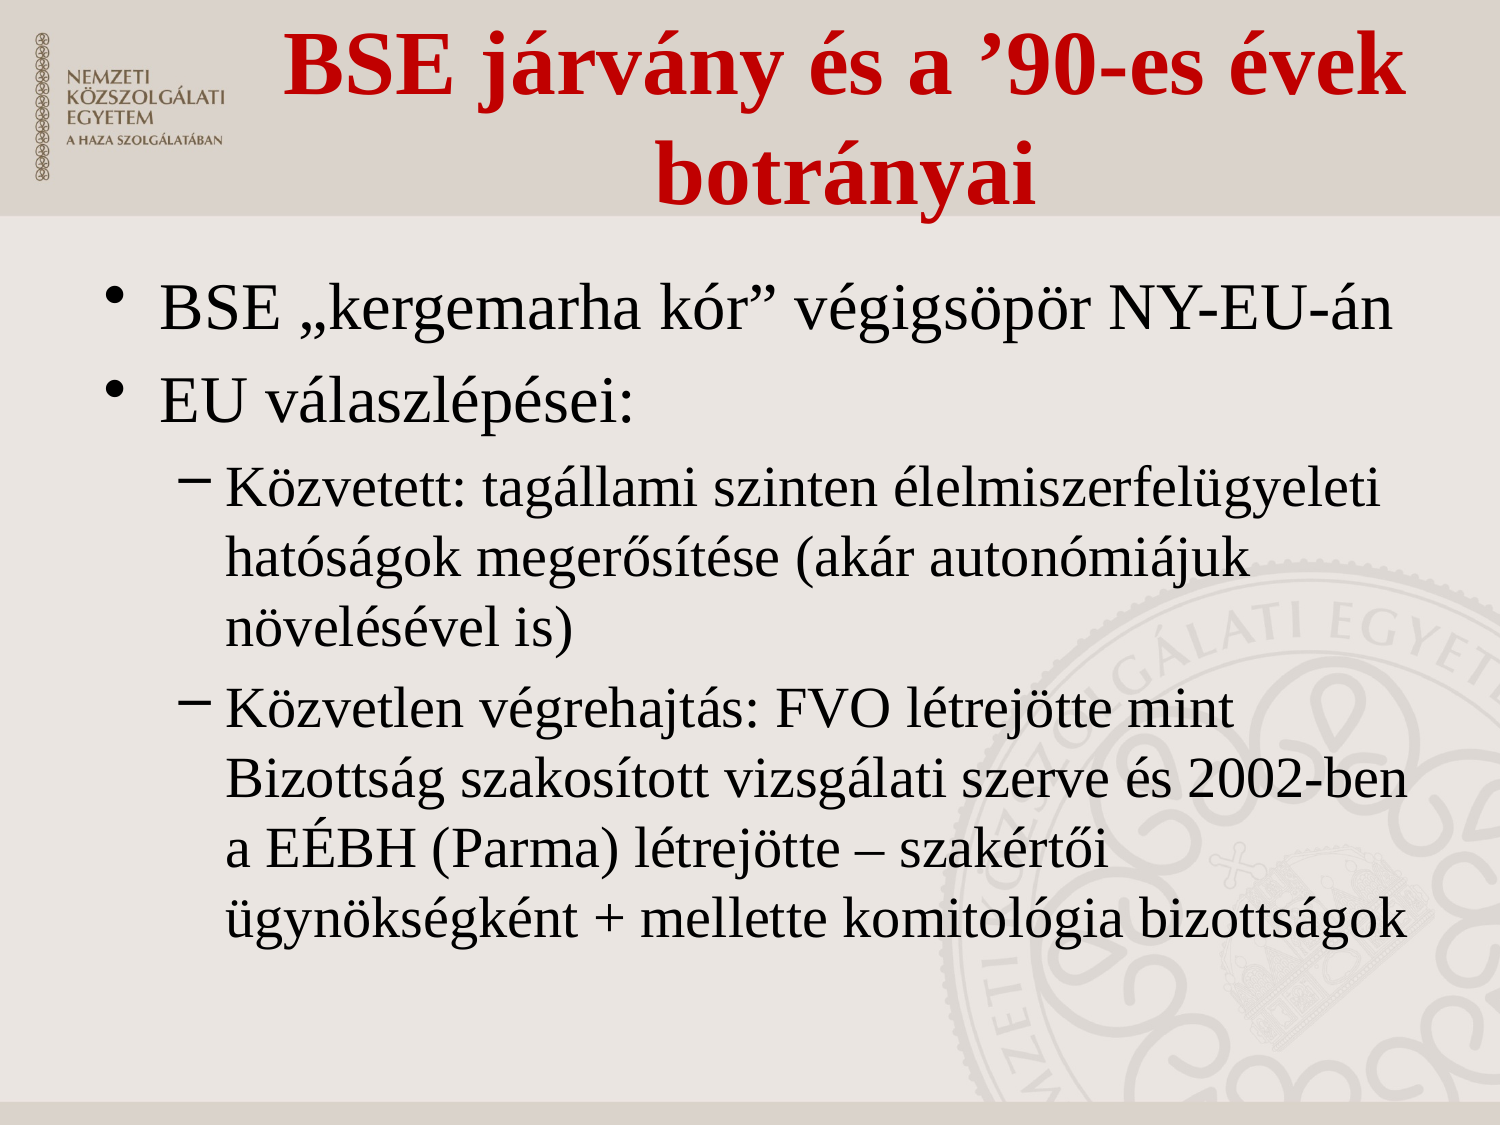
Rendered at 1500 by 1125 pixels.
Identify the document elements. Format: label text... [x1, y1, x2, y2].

picture [0, 0, 1500, 1125]
list BSE „kergemarha kór” végigsöpör NY-EU-án EU válaszlépései: Közvetett: tagállami szinten élelmiszerfelügyeleti hatóságok megerősítése (akár autonómiájuk növelésével is) Közvetlen végrehajtás: FVO létrejötte mint Bizottság szakosított vizsgálati szerve és 2002-ben a EÉBH (Parma) létrejötte – szakértői ügynökségként + mellette komitológia bizottságok [88, 255, 1439, 999]
title BSE járvány és a ’90-es évek botrányai [170, 18, 1500, 207]
